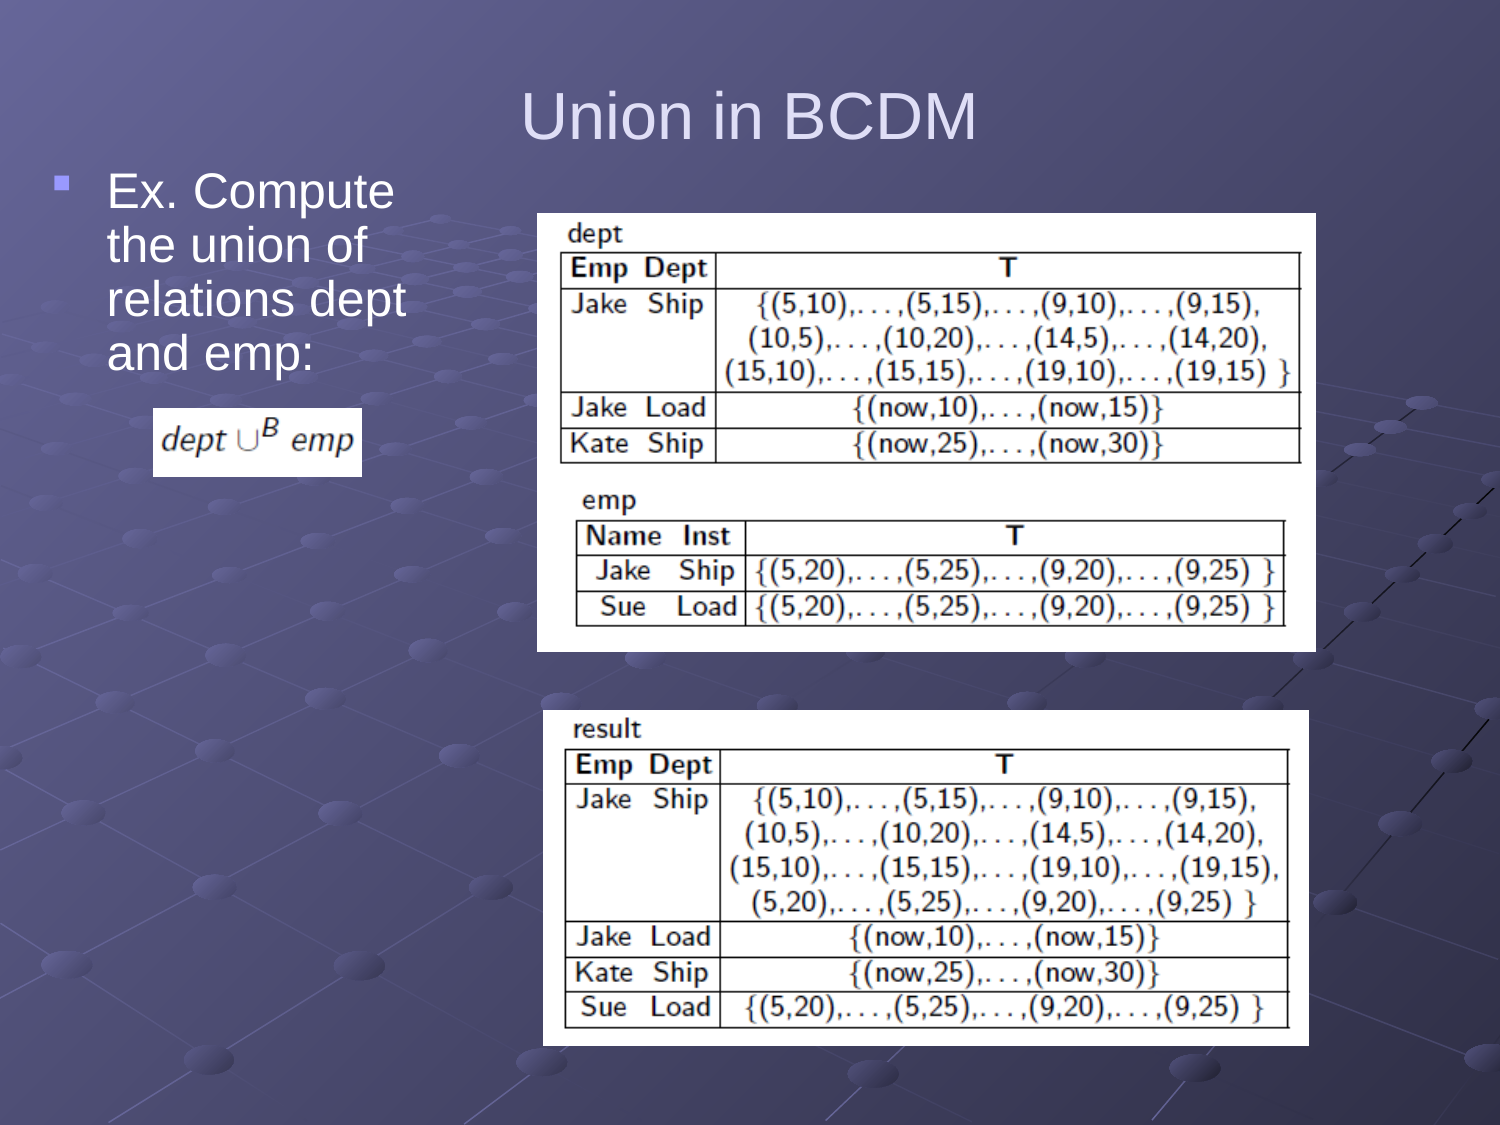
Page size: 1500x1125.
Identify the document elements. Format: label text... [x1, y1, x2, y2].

picture [537, 213, 1316, 652]
list Ex. Compute the union of relations dept and emp: [35, 158, 1410, 1033]
picture [543, 709, 1310, 1047]
picture [153, 408, 362, 477]
title Union in BCDM [74, 18, 1426, 207]
